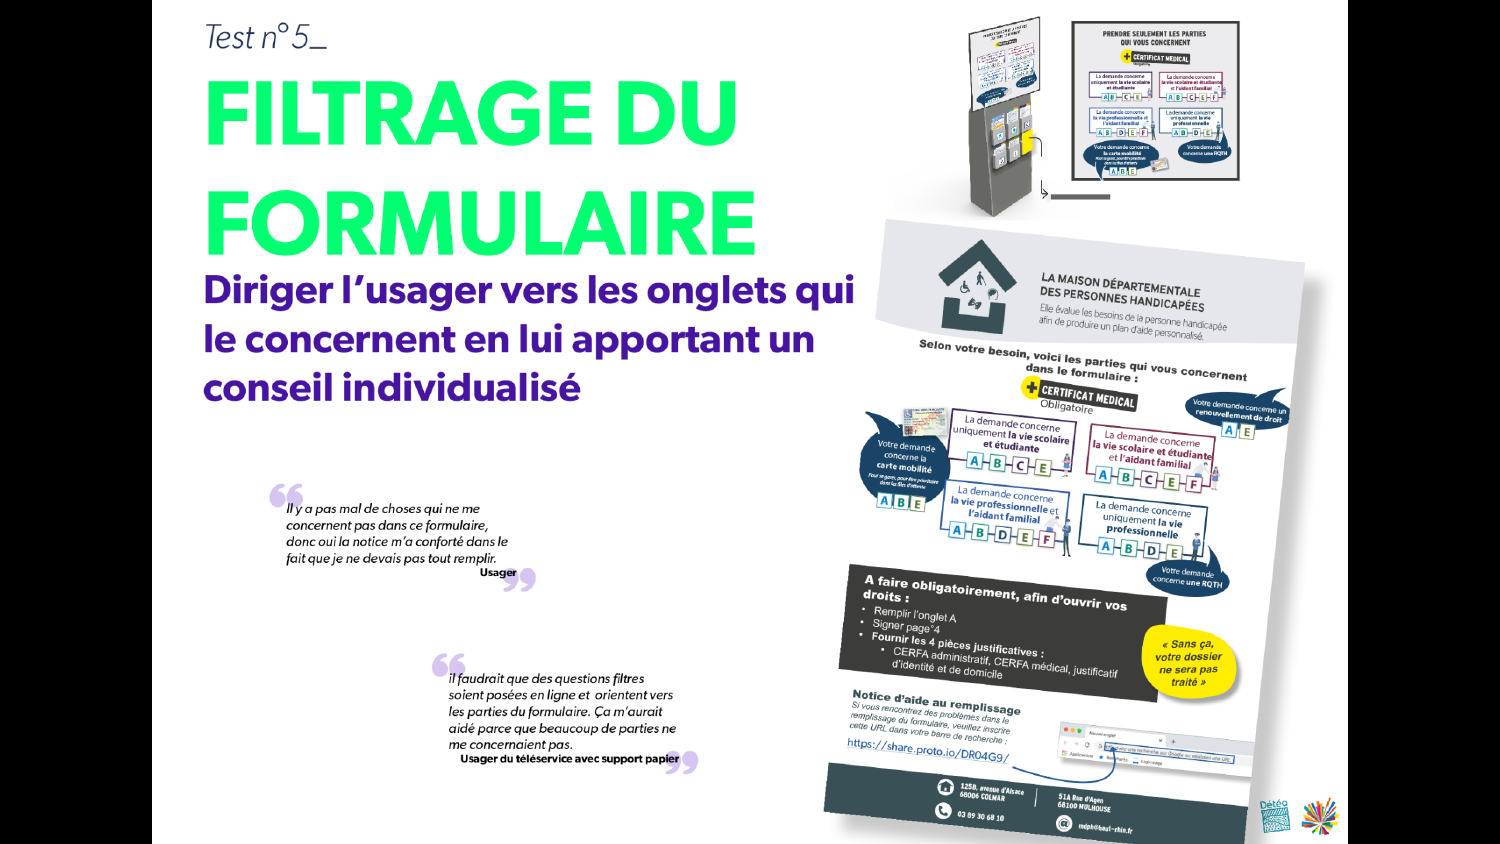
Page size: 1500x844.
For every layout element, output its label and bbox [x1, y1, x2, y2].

picture [152, 0, 1348, 844]
